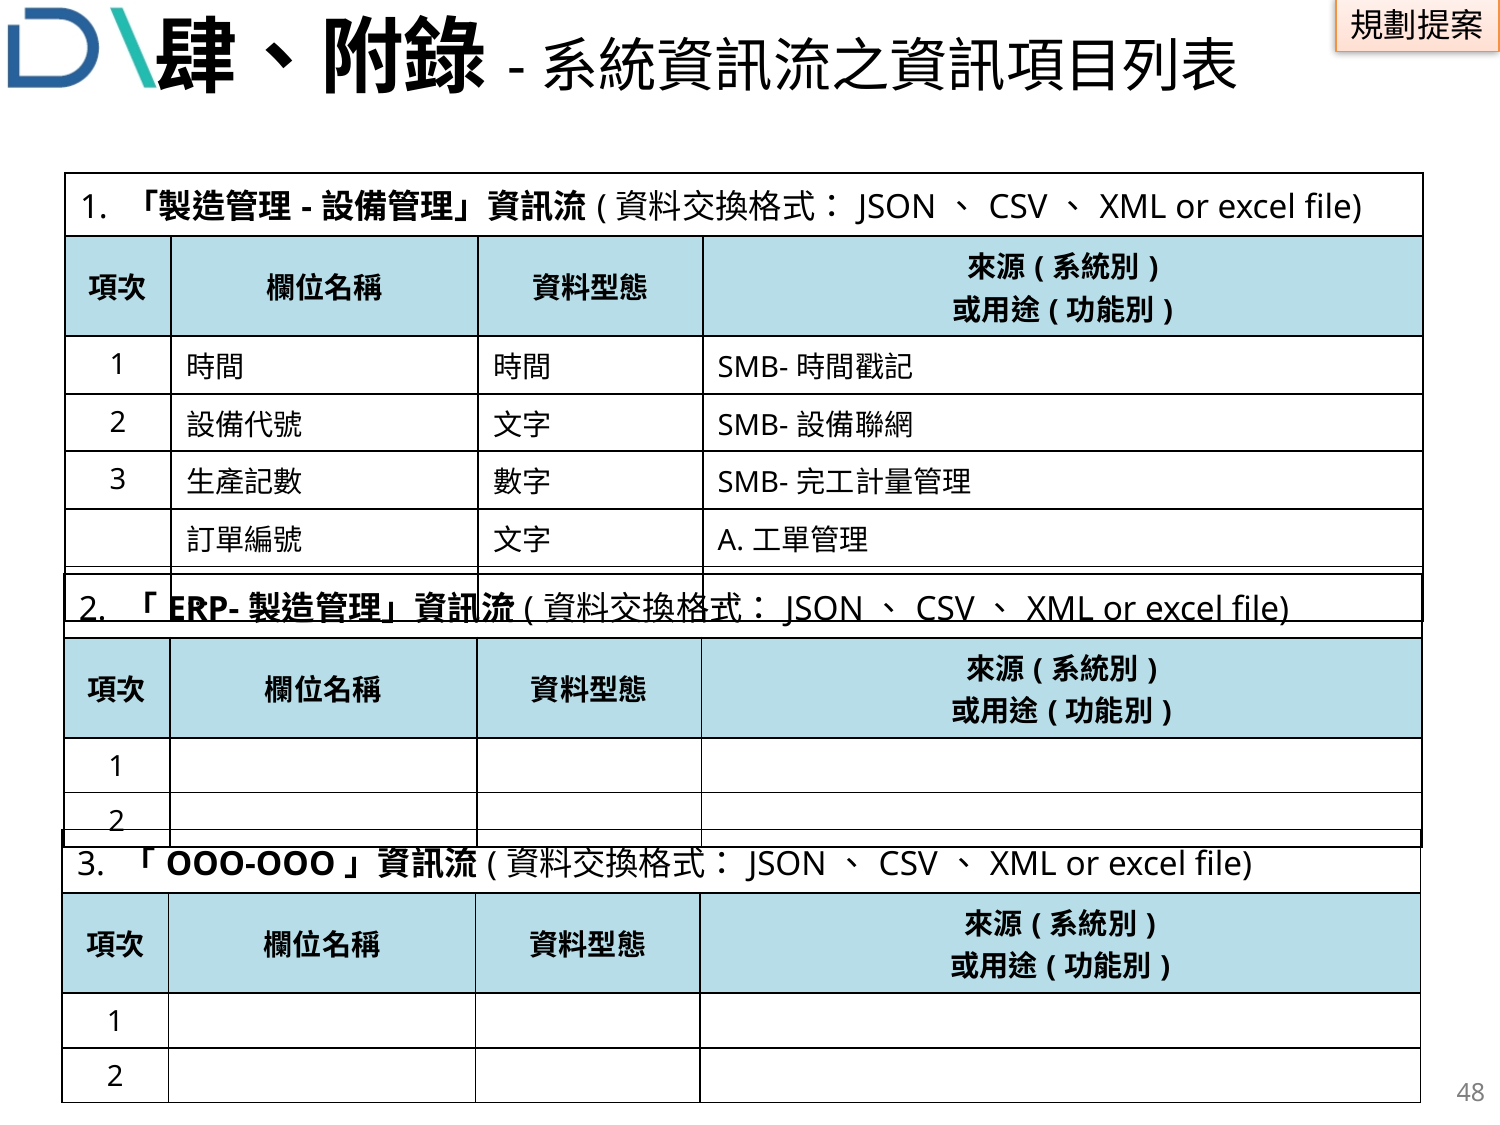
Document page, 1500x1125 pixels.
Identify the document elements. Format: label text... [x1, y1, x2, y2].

table_cell 1 [65, 739, 169, 792]
table_cell 欄位名稱 [171, 639, 476, 737]
table_cell 項次 [65, 639, 169, 737]
table_cell … [172, 567, 477, 573]
table_cell SMB-設備聯網 [704, 395, 1422, 450]
table_cell [476, 1049, 699, 1102]
table_cell 生產記數 [172, 452, 477, 508]
table_cell 3 [66, 452, 170, 508]
table_cell [702, 739, 1421, 792]
table_cell [169, 994, 475, 1047]
table_cell [478, 739, 701, 792]
table_cell 來源(系統別) 或用途(功能別) [702, 639, 1421, 737]
table_cell [171, 739, 476, 792]
table_cell [66, 510, 170, 566]
table_cell 資料型態 [478, 639, 701, 737]
table_cell … [704, 567, 1422, 573]
text_box 肆、附錄-系統資訊流之資訊項目列表 [135, 0, 1258, 94]
table_cell 資料型態 [476, 894, 699, 992]
table_cell [702, 793, 1421, 829]
table_header 3. 「OOO-OOO」資訊流(資料交換格式：JSON、CSV、XML or excel file) [63, 830, 1420, 892]
table_cell [476, 994, 699, 1047]
table_cell 2 [65, 793, 169, 829]
picture [5, 0, 135, 92]
table_cell [701, 1049, 1420, 1102]
table_cell [478, 793, 701, 829]
table_cell [701, 994, 1420, 1047]
table_cell SMB-時間戳記 [704, 337, 1422, 393]
table_cell 欄位名稱 [169, 894, 475, 992]
table_header 1. 「製造管理-設備管理」資訊流(資料交換格式：JSON、CSV、XML or excel file) [66, 174, 1422, 235]
table_cell 1 [63, 994, 168, 1047]
table_cell 設備代號 [172, 395, 477, 450]
table_cell [171, 793, 476, 829]
table_cell 文字 [479, 395, 702, 450]
table_cell 資料型態 [479, 237, 702, 335]
table_cell SMB-完工計量管理 [704, 452, 1422, 508]
table_header 2. 「ERP-製造管理」資訊流(資料交換格式：JSON、CSV、XML or excel file) [65, 575, 1421, 637]
table_cell 2 [63, 1049, 168, 1102]
table_cell 訂單編號 [172, 510, 477, 566]
slide_number 47 [1387, 1073, 1500, 1123]
table_cell 時間 [172, 337, 477, 393]
table_cell 項次 [63, 894, 168, 992]
table_cell 時間 [479, 337, 702, 393]
table_cell 文字 [479, 510, 702, 566]
table_cell 欄位名稱 [172, 237, 477, 335]
table_cell 來源(系統別) 或用途(功能別) [701, 894, 1420, 992]
table_cell 來源(系統別) 或用途(功能別) [704, 237, 1422, 335]
table_cell A.工單管理 [704, 510, 1422, 566]
table_cell … [479, 567, 702, 573]
table_cell 2 [66, 395, 170, 450]
table_cell [169, 1049, 475, 1102]
table_cell [66, 567, 170, 573]
table_cell 數字 [479, 452, 702, 508]
table_cell 項次 [66, 237, 170, 335]
table_cell 1 [66, 337, 170, 393]
